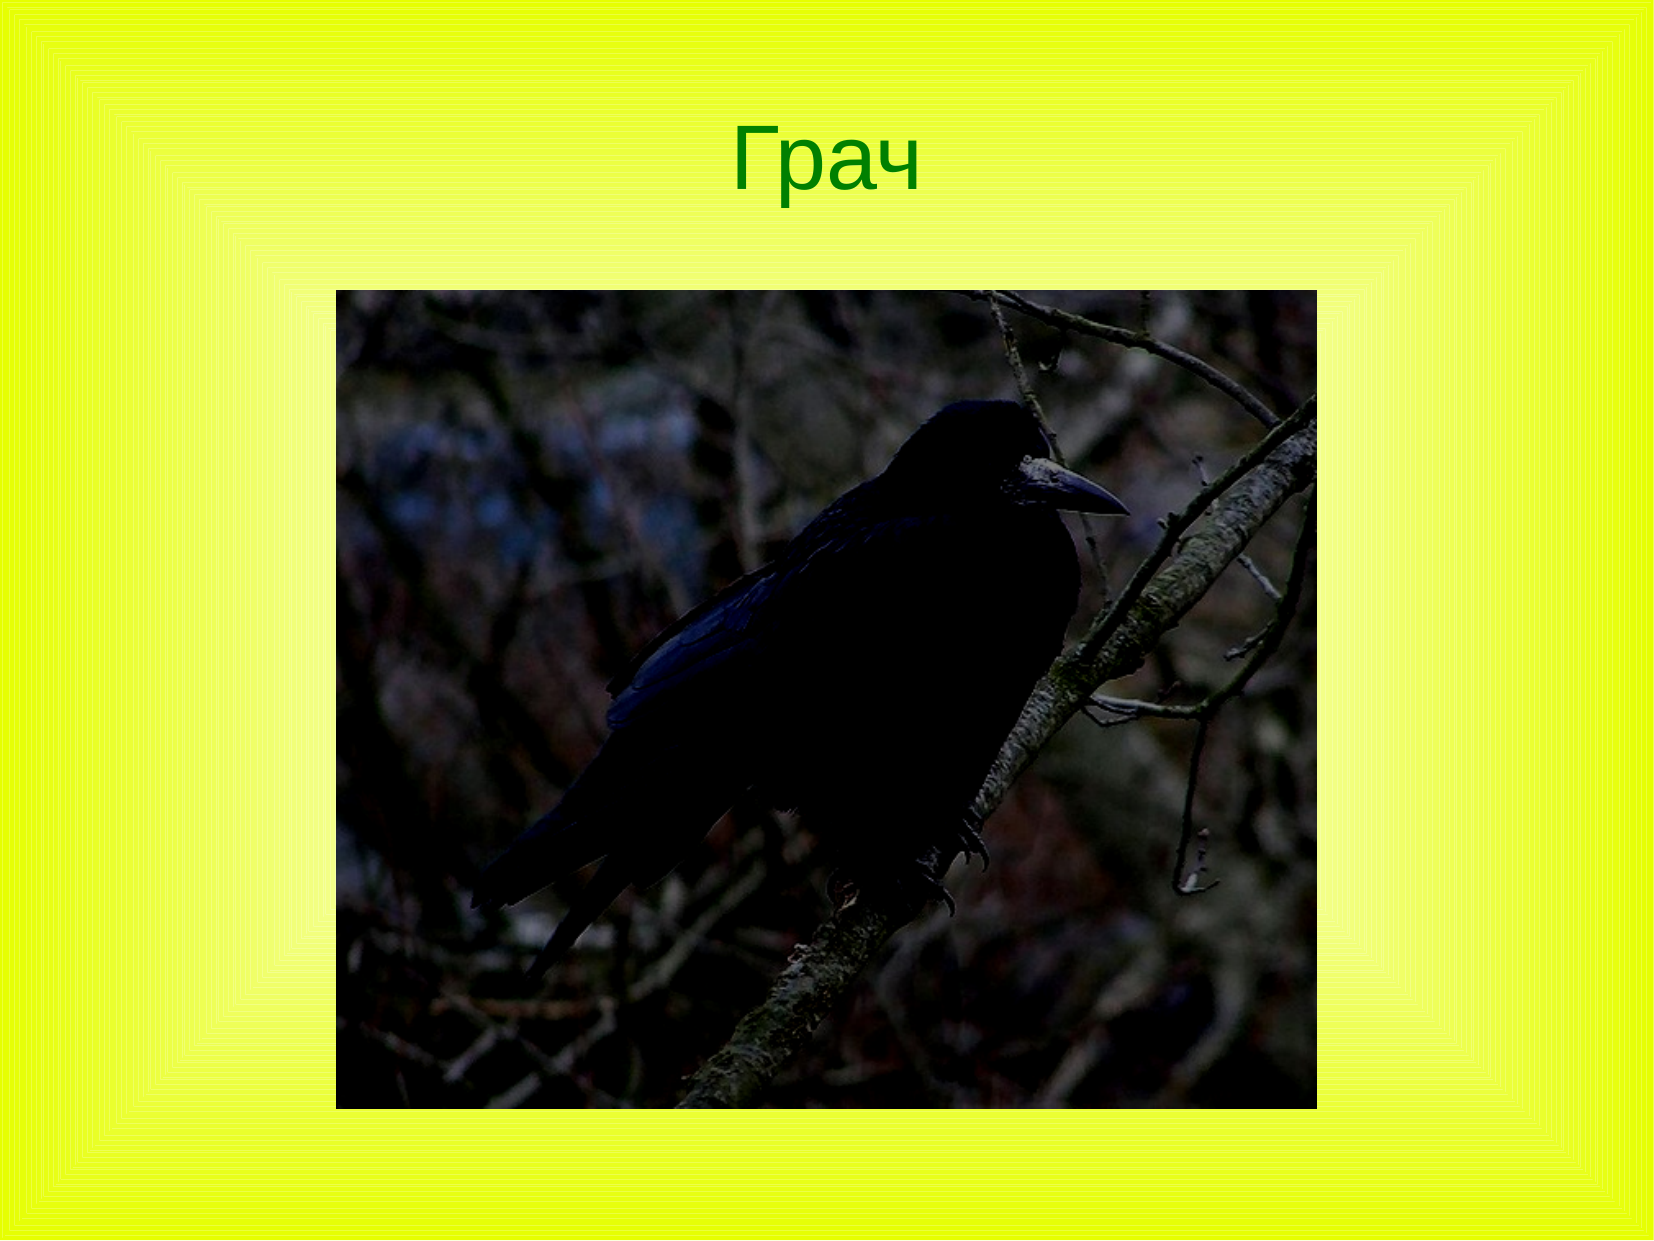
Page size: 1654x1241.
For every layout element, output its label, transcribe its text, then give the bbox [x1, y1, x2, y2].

title Грач [82, 49, 1571, 257]
picture [336, 290, 1317, 1109]
